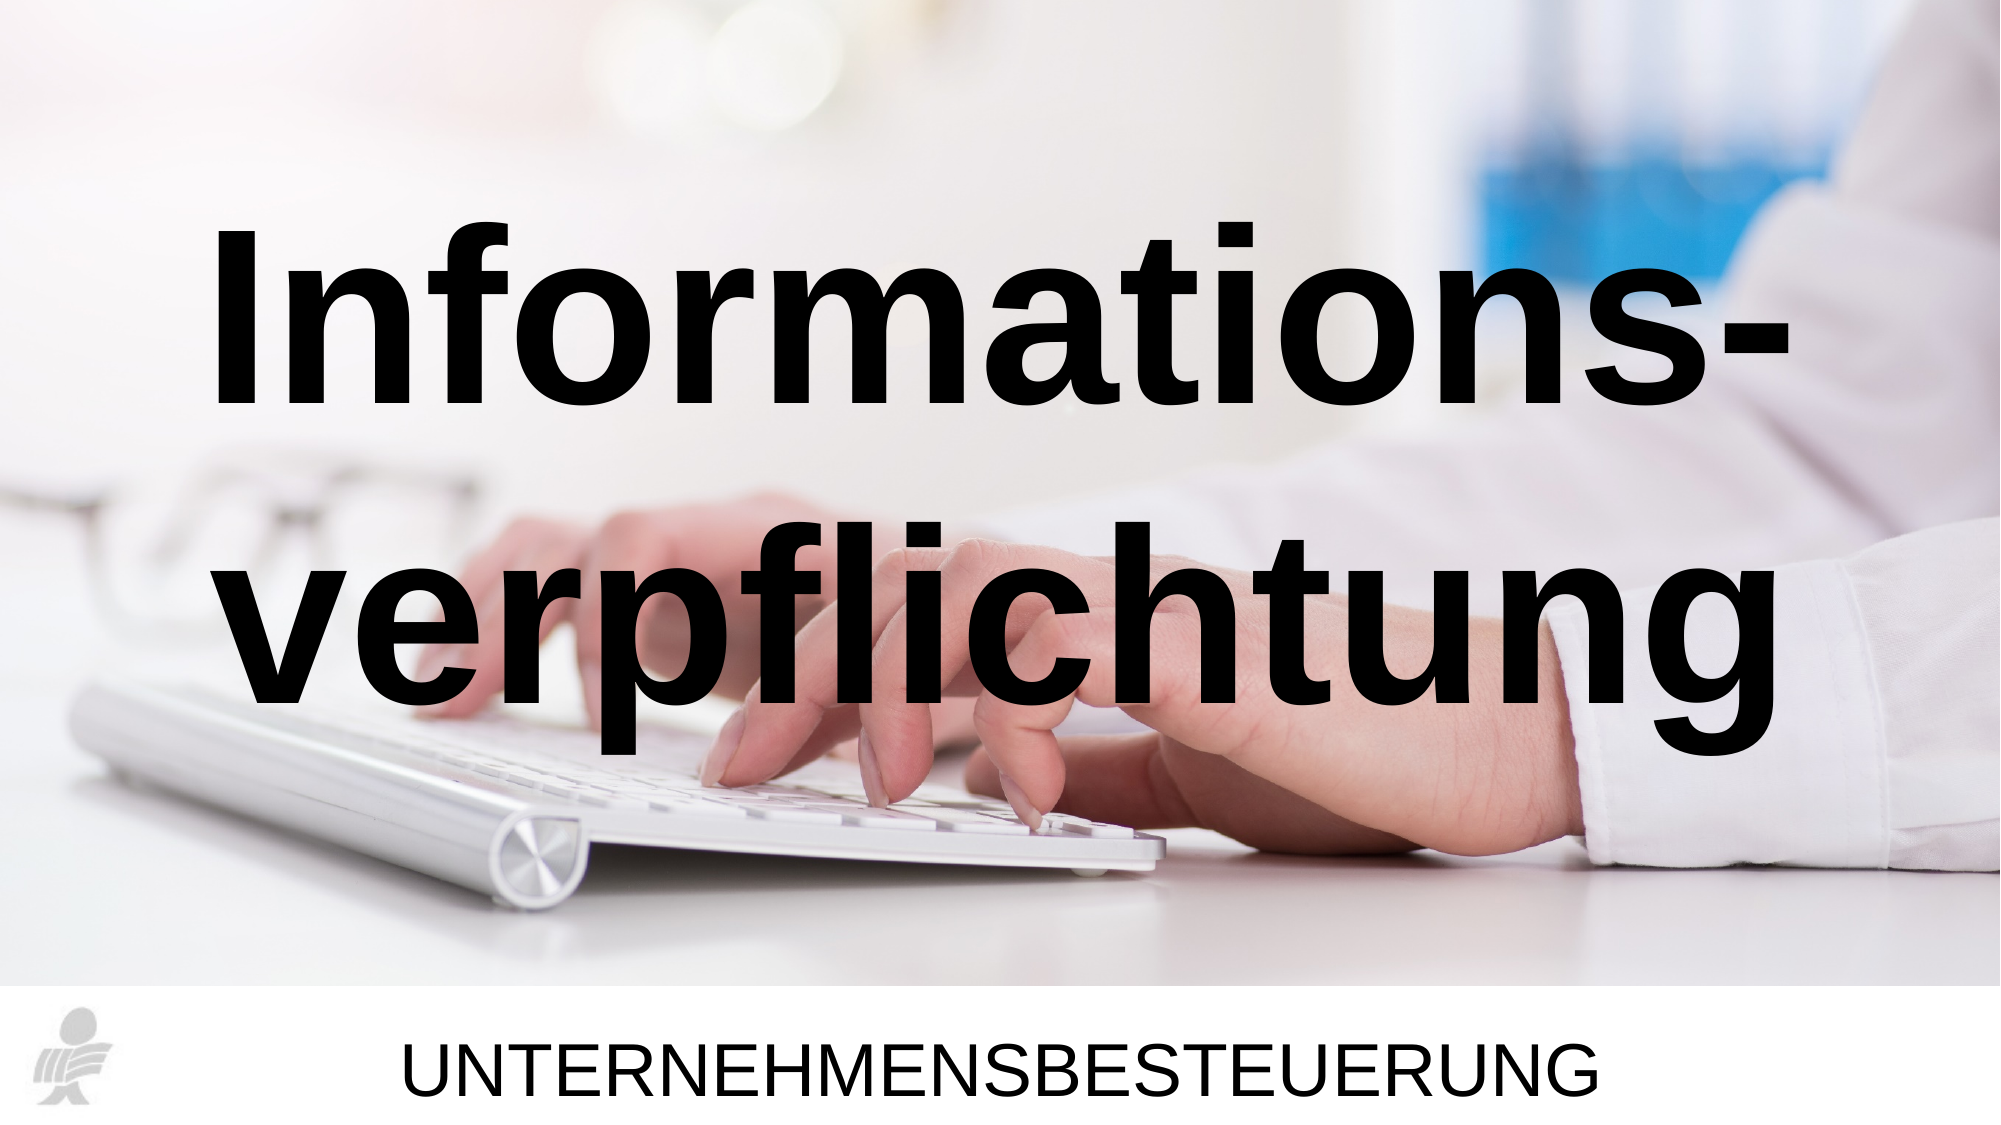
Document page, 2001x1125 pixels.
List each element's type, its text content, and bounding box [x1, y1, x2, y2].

text_box UNTERNEHMENSBESTEUERUNG [1, 1014, 2000, 1120]
picture [1, 993, 148, 1119]
picture [0, 0, 2000, 986]
